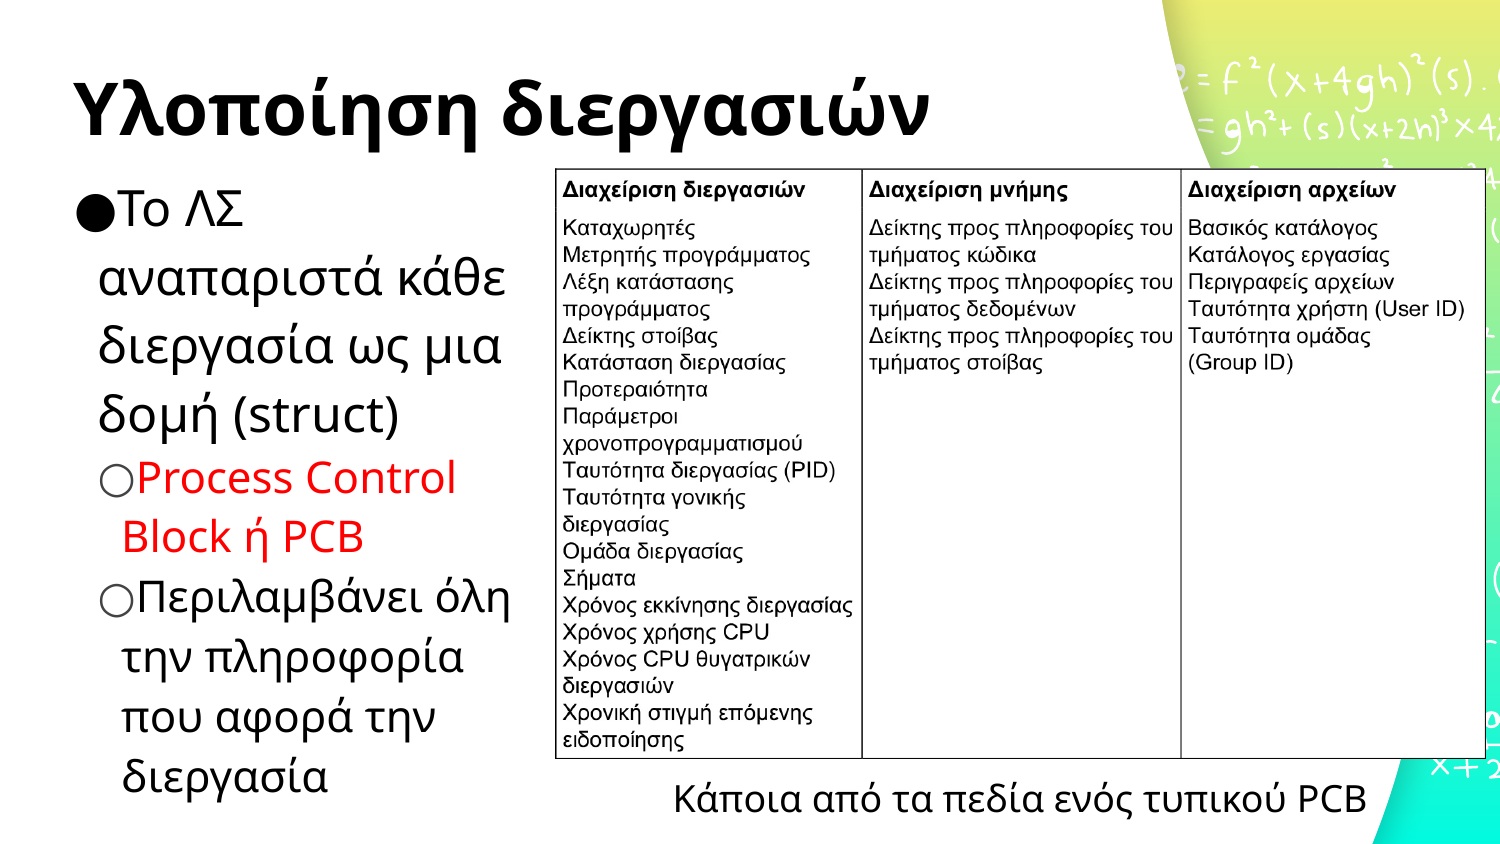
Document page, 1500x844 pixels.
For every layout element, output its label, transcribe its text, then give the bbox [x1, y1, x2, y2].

title Υλοποίηση διεργασιών [59, 47, 1418, 142]
picture [554, 167, 1486, 760]
list Το ΛΣ αναπαριστά κάθε διεργασία ως μια δομή (struct) Process Control Block ή PCB Περιλαμβάνει όλη την πληροφορία που αφορά την διεργασία [59, 153, 532, 833]
text_box Κάποια από τα πεδία ενός τυπικού PCB [657, 767, 1383, 828]
